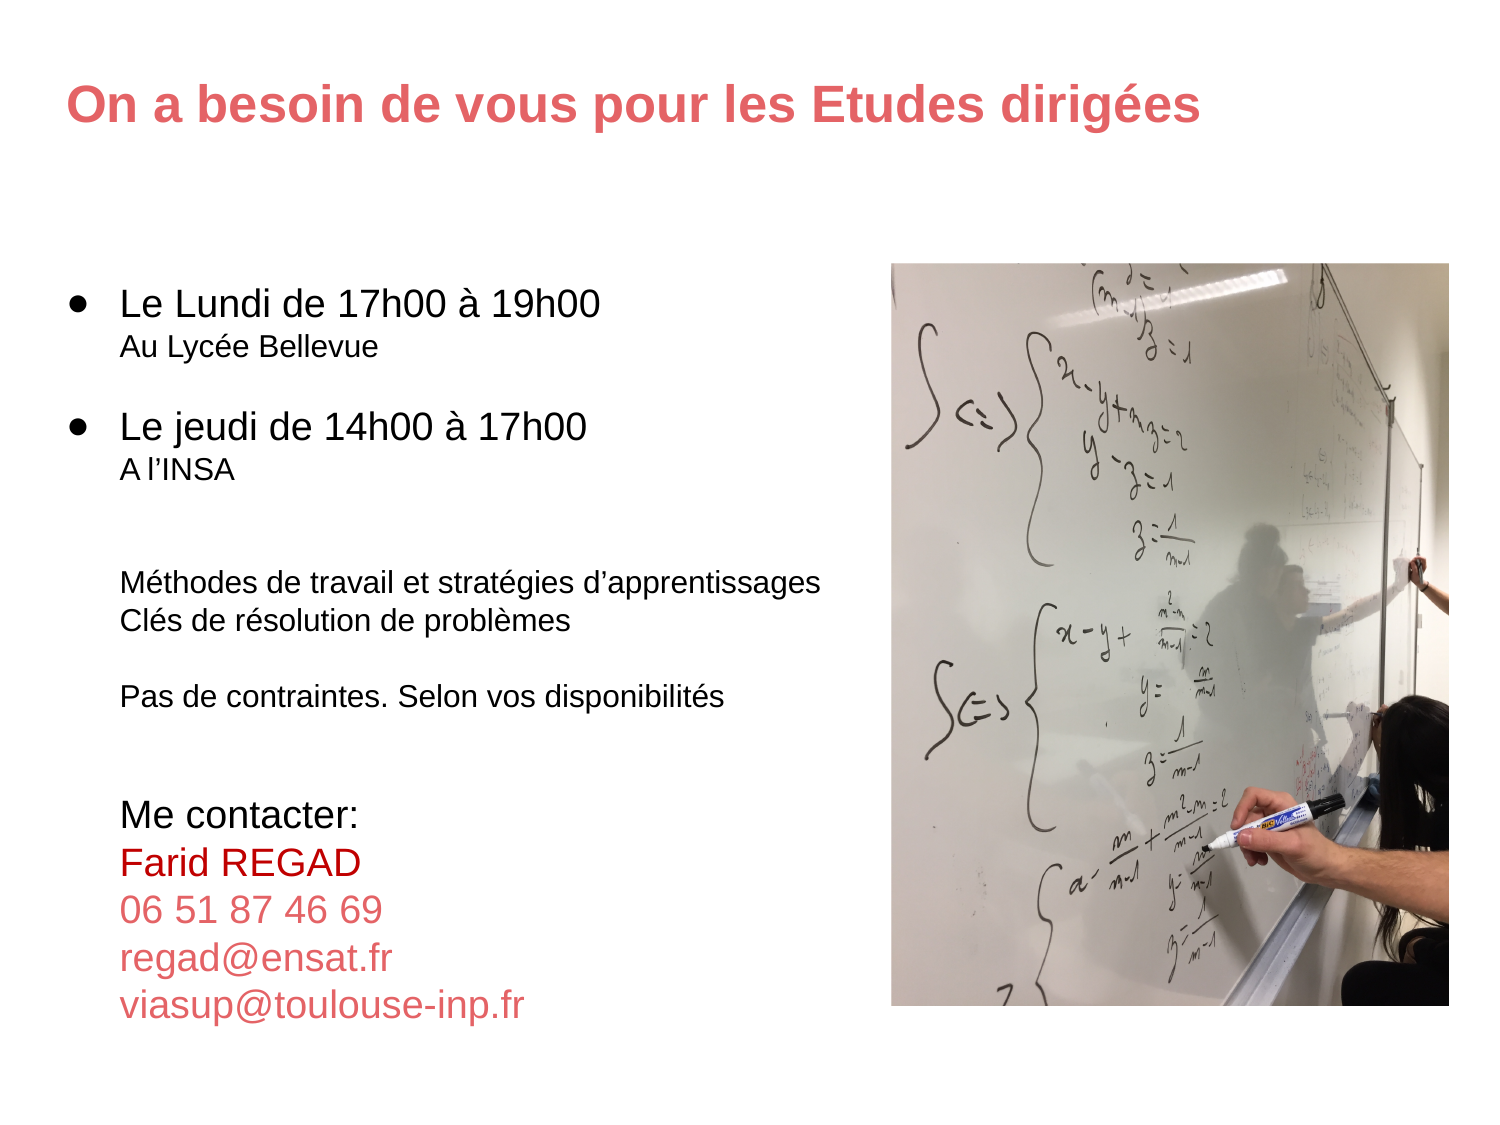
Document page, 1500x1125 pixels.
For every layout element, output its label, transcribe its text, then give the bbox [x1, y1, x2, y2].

picture [798, 264, 1500, 1005]
title On a besoin de vous pour les Etudes dirigées [51, 54, 1449, 149]
list Le Lundi de 17h00 à 19h00 Au Lycée Bellevue Le jeudi de 14h00 à 17h00 A l’INSA Méthodes de travail et stratégies d’apprentissages Clés de résolution de problèmes Pas de contraintes. Selon vos disponibilités Me contacter: Farid REGAD 06 51 87 46 69 regad@ensat.fr viasup@toulouse-inp.fr [51, 263, 956, 1045]
